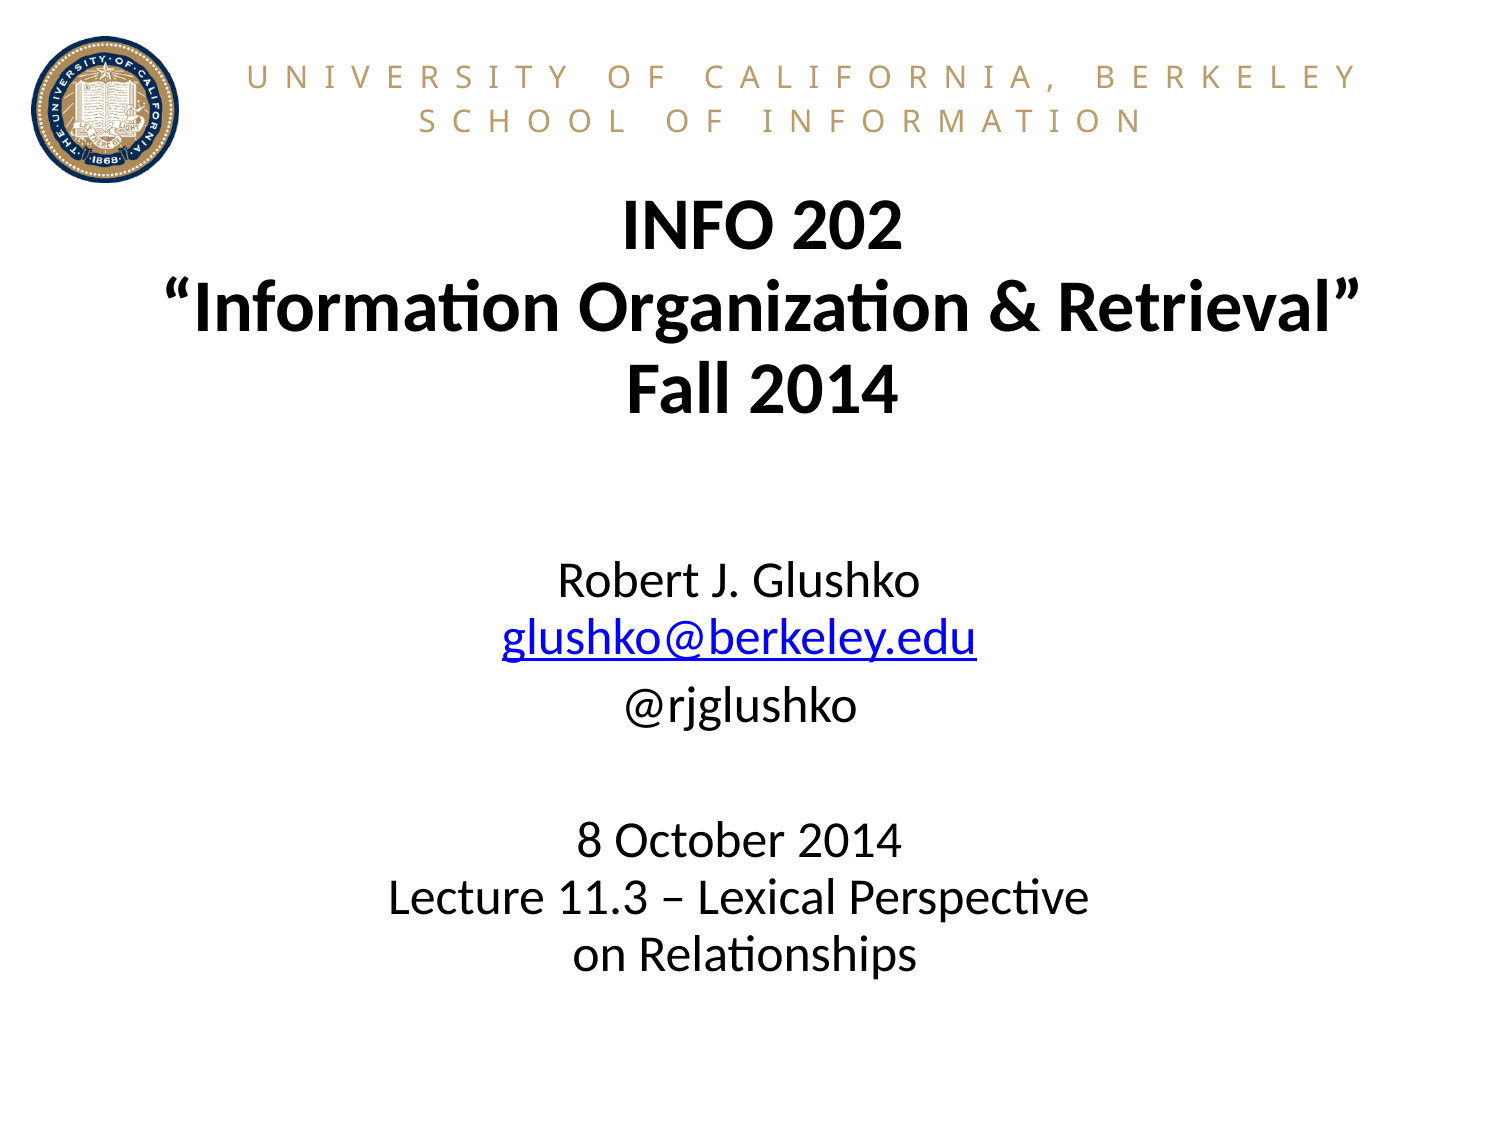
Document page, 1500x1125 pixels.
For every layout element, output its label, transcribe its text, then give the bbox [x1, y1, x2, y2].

text_box SCHOOL OF INFORMATION [412, 105, 1147, 140]
list Robert J. Glushko glushko@berkeley.edu @rjglushko 8 October 2014 Lecture 11.3 – Lexical Perspective on Relationships [64, 404, 1415, 994]
title INFO 202 “Information Organization & Retrieval” Fall 2014 [90, 175, 1436, 519]
text_box UNIVERSITY OF CALIFORNIA, BERKELEY [240, 61, 1361, 97]
picture [31, 36, 179, 184]
